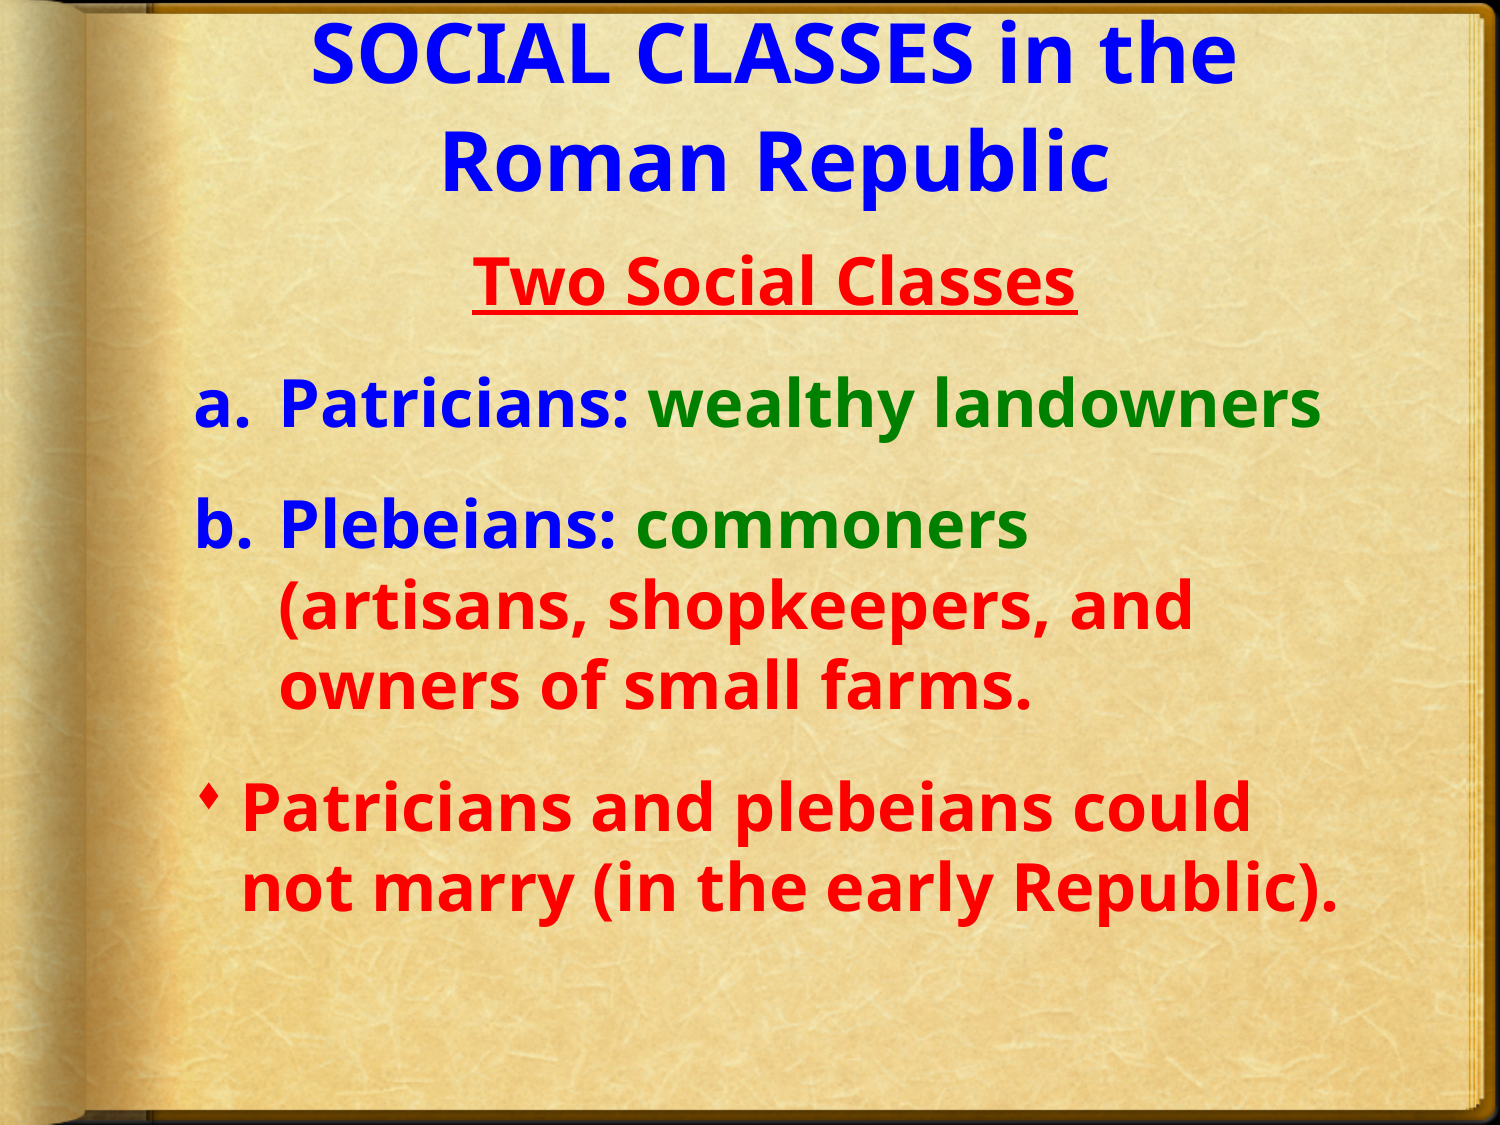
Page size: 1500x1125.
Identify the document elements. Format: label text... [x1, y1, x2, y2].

picture [0, 0, 1500, 1125]
title SOCIAL CLASSES in the Roman Republic [178, 43, 1372, 231]
list Two Social Classes Patricians: wealthy landowners Plebeians: commoners (artisans, shopkeepers, and owners of small farms. Patricians and plebeians could not marry (in the early Republic). [178, 231, 1372, 1005]
